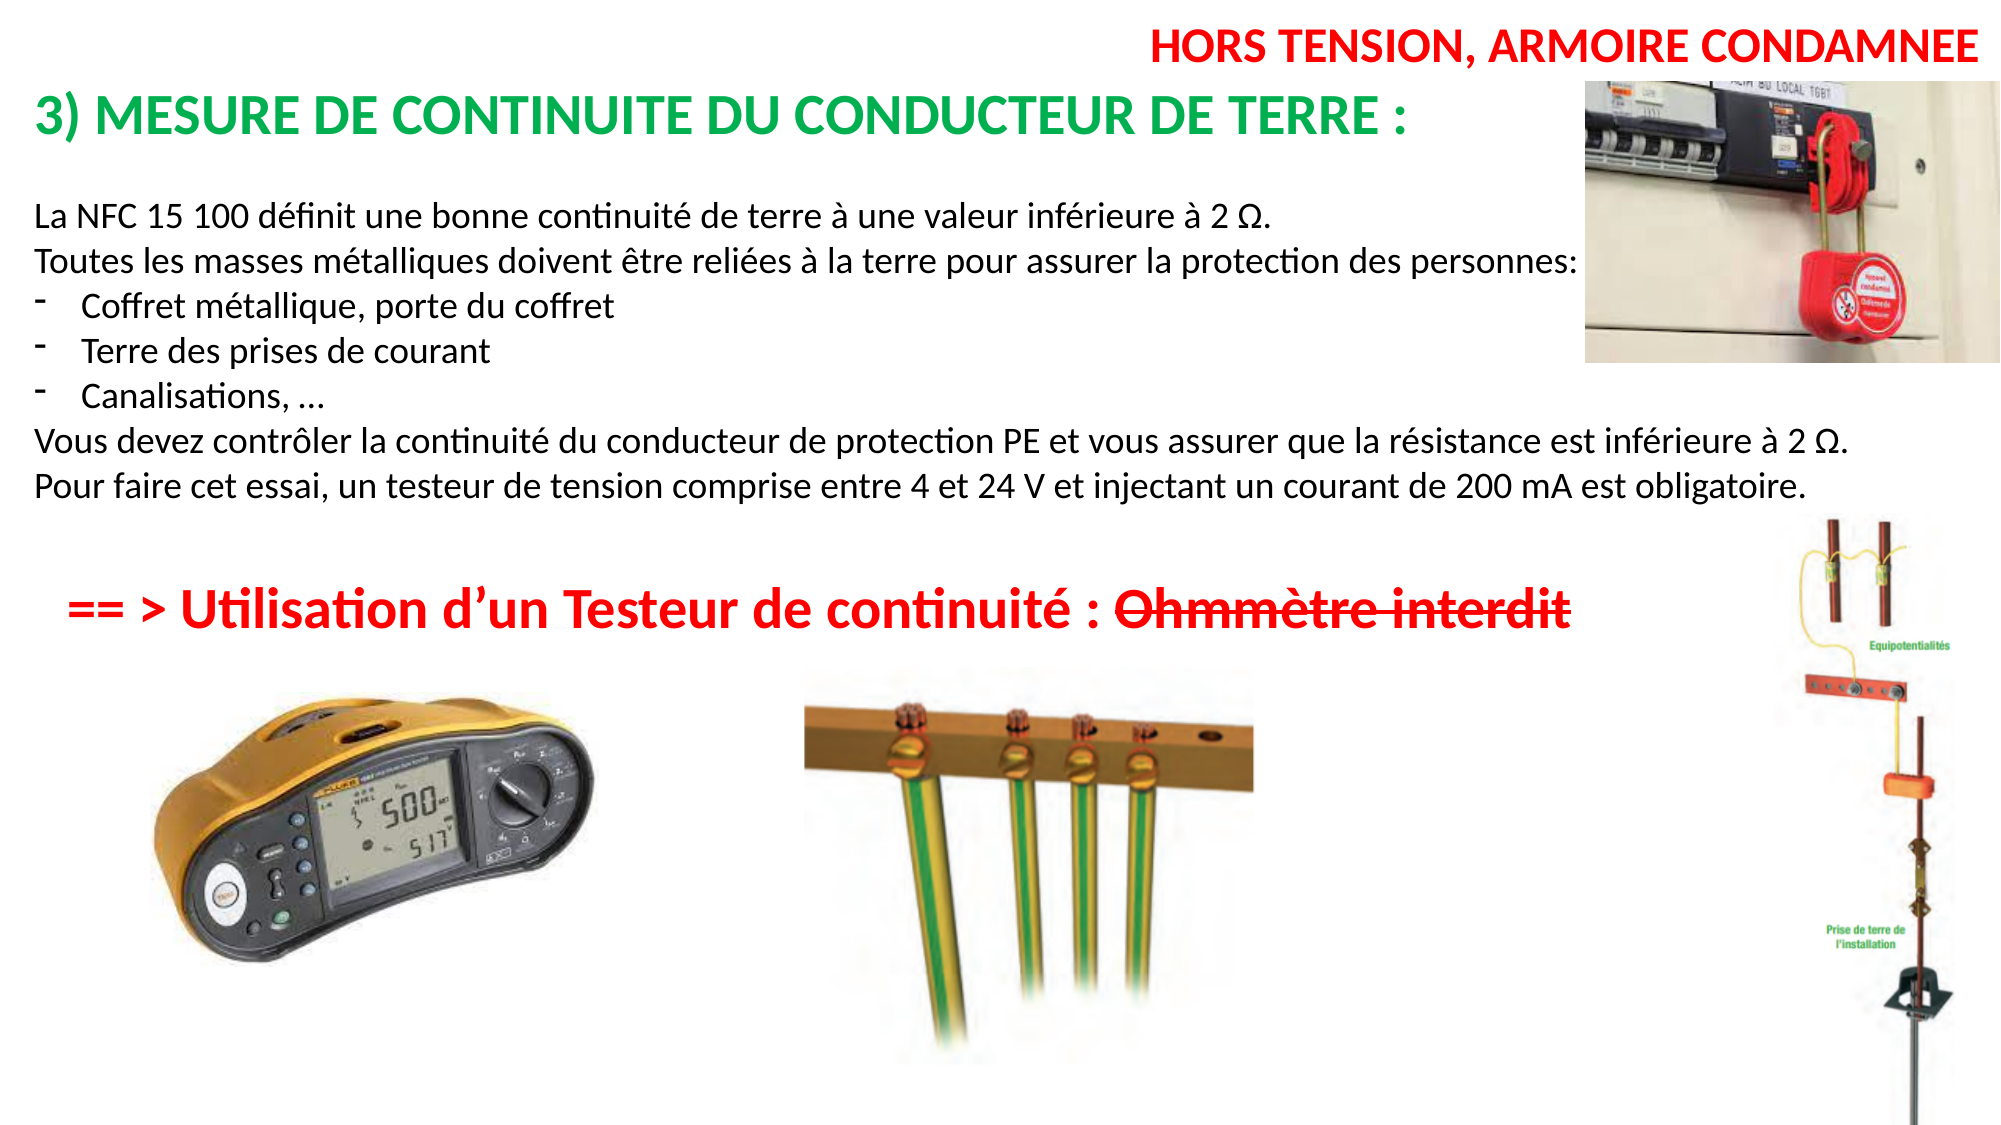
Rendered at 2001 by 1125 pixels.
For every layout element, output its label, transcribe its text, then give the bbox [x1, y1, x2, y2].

text_box == > Utilisation d’un Testeur de continuité : Ohmmètre interdit [52, 562, 1587, 648]
picture [1772, 502, 2000, 1125]
picture [1585, 81, 2000, 363]
text_box 3) MESURE DE CONTINUITE DU CONDUCTEUR DE TERRE : La NFC 15 100 définit une bonne continuité de terre à une valeur inférieure à 2 Ω. Toutes les masses métalliques doivent être reliées à la terre pour assurer la protection des personnes: Coffret métallique, porte du coffret Terre des prises de courant Canalisations, … Vous devez contrôler la continuité du conducteur de protection PE et vous assurer que la résistance est inférieure à 2 Ω. Pour faire cet essai, un testeur de tension comprise entre 4 et 24 V et injectant un courant de 200 mA est obligatoire. [19, 68, 1867, 514]
picture [753, 667, 1288, 1081]
picture [150, 692, 599, 967]
text_box HORS TENSION, ARMOIRE CONDAMNEE [1135, 5, 1996, 81]
